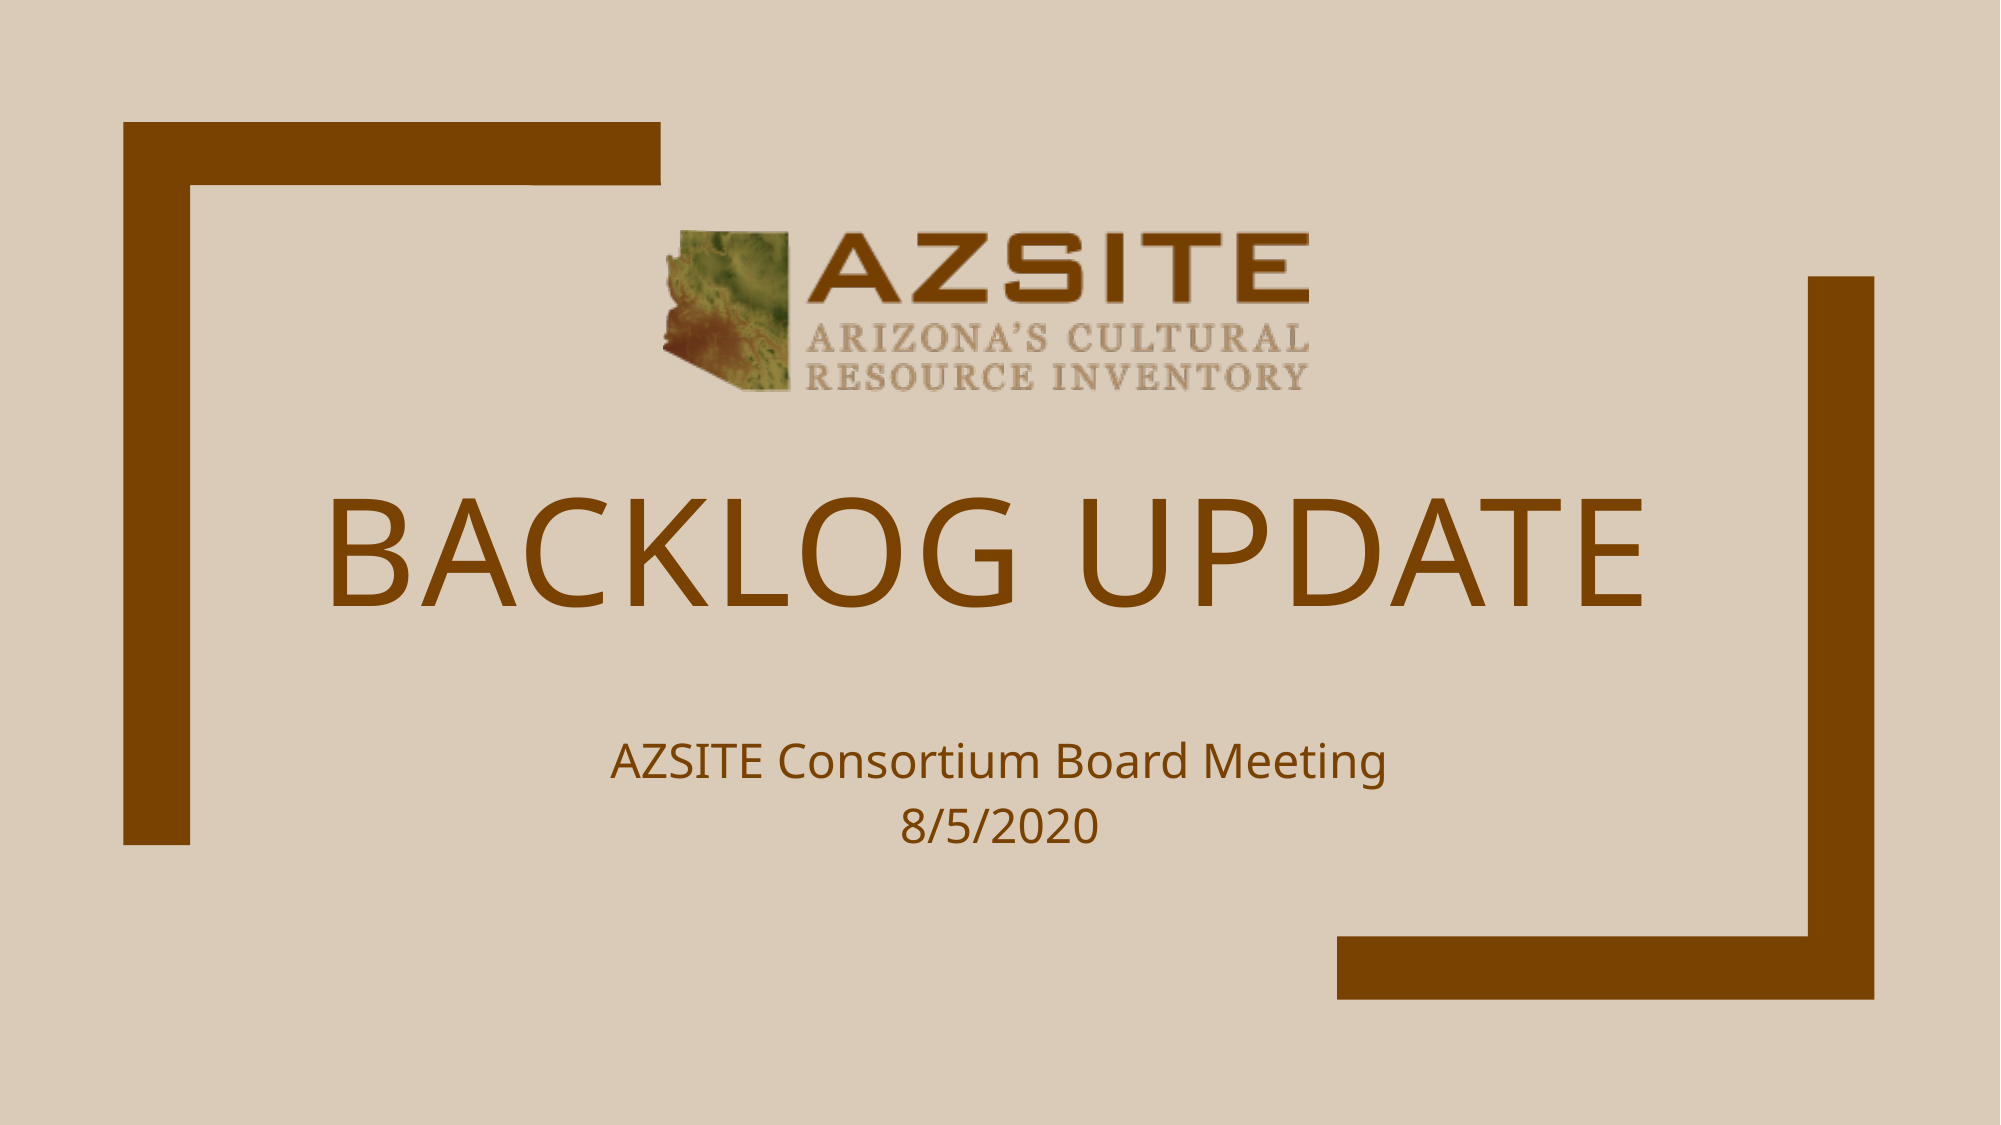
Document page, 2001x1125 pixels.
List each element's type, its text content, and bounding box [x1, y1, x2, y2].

title Backlog Update [300, 445, 1672, 646]
subtitle AZSITE Consortium Board Meeting 8/5/2020 [439, 716, 1561, 895]
picture [663, 230, 1309, 392]
